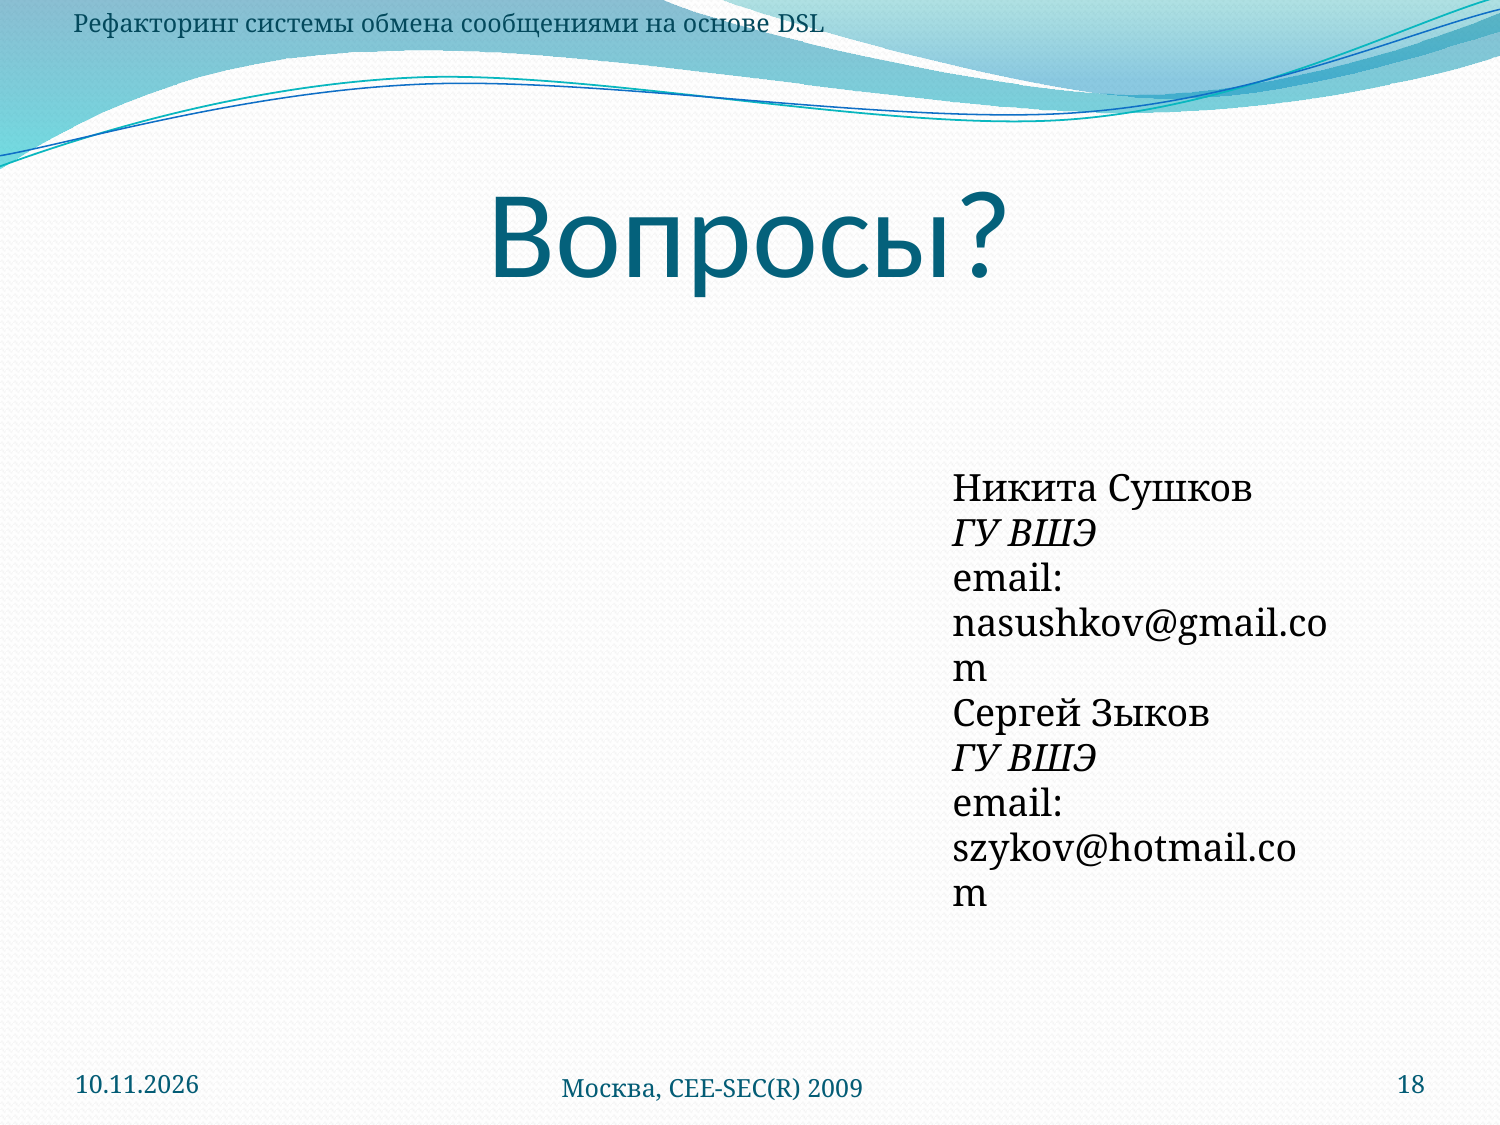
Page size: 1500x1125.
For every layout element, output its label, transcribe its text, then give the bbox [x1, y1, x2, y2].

title Вопросы? [75, 115, 1425, 303]
slide_number 18 [1299, 1042, 1425, 1103]
text_box Рефакторинг системы обмена сообщениями на основе DSL [58, 0, 1172, 45]
text_box Никита Сушков ГУ ВШЭ email: nasushkov@gmail.com Сергей Зыков ГУ ВШЭ email: szykov@hotmail.com [937, 456, 1348, 922]
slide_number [75, 1042, 425, 1103]
footer Москва, CEE-SEC(R) 2009 [437, 1042, 988, 1103]
